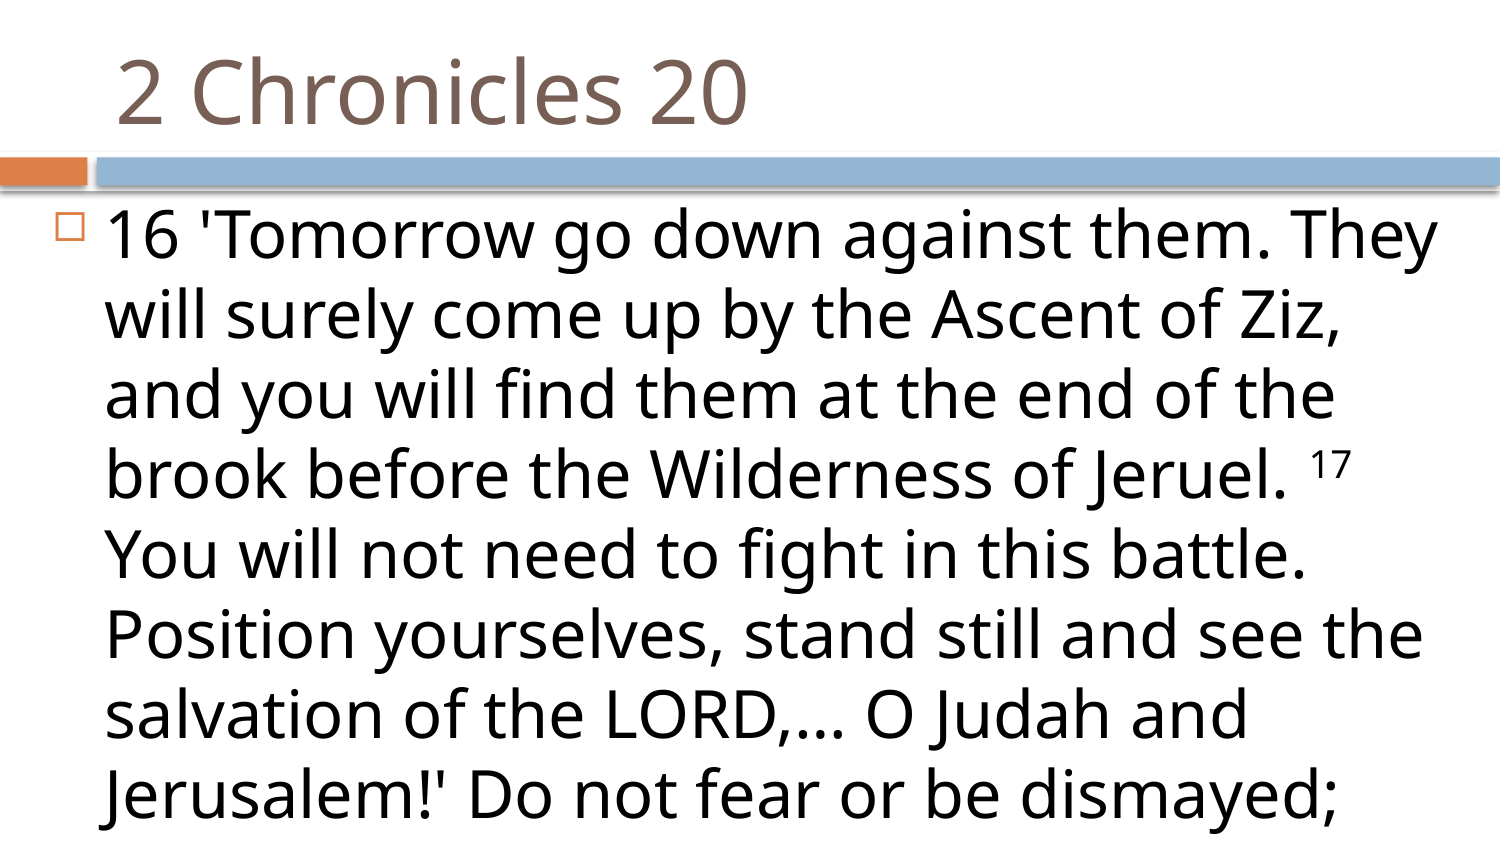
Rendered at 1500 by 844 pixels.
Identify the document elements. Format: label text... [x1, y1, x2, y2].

list 16 'Tomorrow go down against them. They will surely come up by the Ascent of Ziz, and you will find them at the end of the brook before the Wilderness of Jeruel. 17 You will not need to fight in this battle. Position yourselves, stand still and see the salvation of the LORD,… O Judah and Jerusalem!' Do not fear or be dismayed; tomorrow go out against them, for the LORD is with you." [37, 184, 1475, 822]
title 2 Chronicles 20 [100, 28, 1438, 150]
